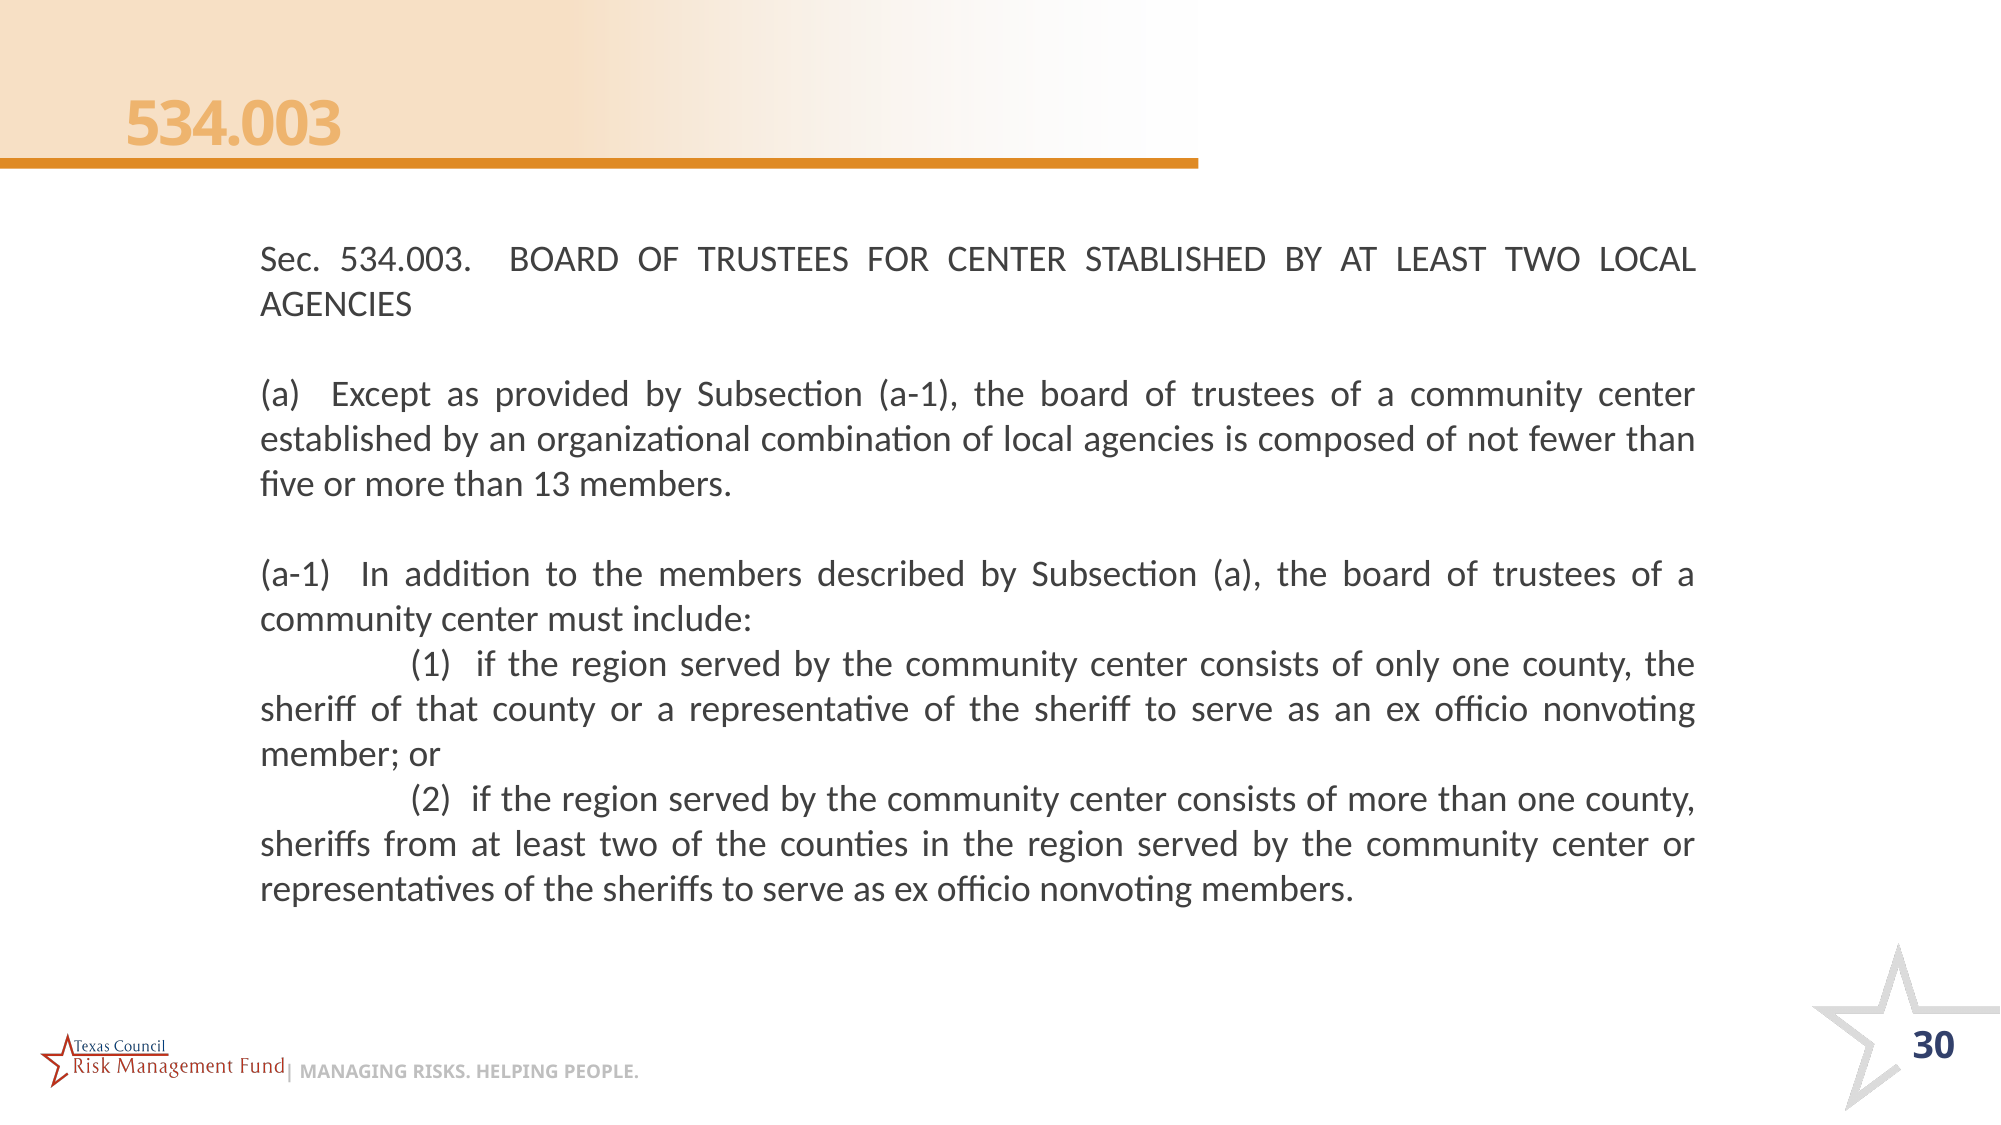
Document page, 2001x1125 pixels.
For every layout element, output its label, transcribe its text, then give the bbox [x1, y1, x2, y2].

list Sec. 534.003. BOARD OF TRUSTEES FOR CENTER STABLISHED BY AT LEAST TWO LOCAL AGENCIES (a) Except as provided by Subsection (a-1), the board of trustees of a community center established by an organizational combination of local agencies is composed of not fewer than five or more than 13 members. (a-1) In addition to the members described by Subsection (a), the board of trustees of a community center must include: (1) if the region served by the community center consists of only one county, the sheriff of that county or a representative of the sheriff to serve as an ex officio nonvoting member; or (2) if the region served by the community center consists of more than one county, sheriffs from at least two of the counties in the region served by the community center or representatives of the sheriffs to serve as ex officio nonvoting members. [245, 226, 1713, 941]
picture [1812, 943, 2000, 1111]
picture [40, 1033, 284, 1088]
title 534.003 [110, 55, 1836, 165]
slide_number 30 [1520, 1019, 1971, 1080]
